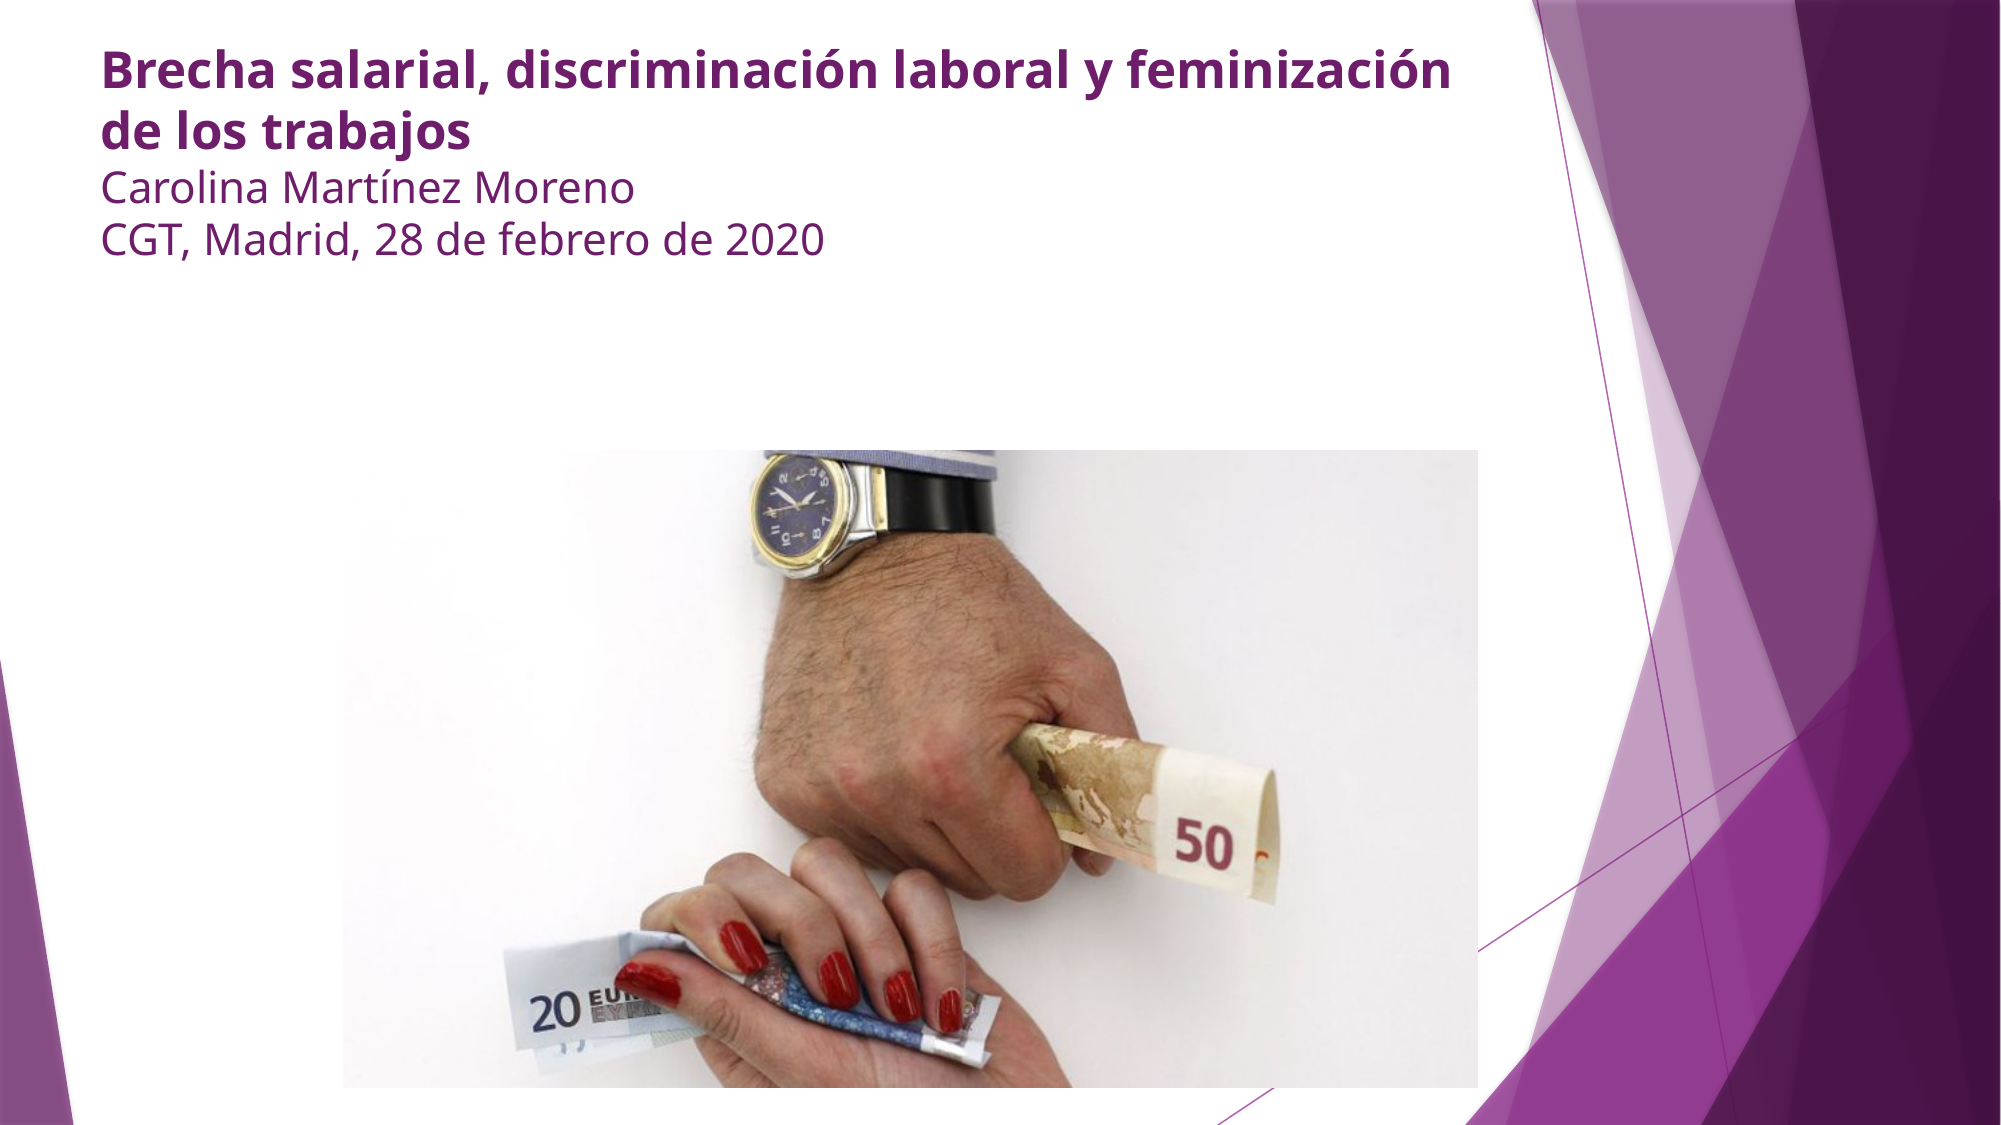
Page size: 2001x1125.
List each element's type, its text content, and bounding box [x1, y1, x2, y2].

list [343, 450, 1479, 1088]
title Brecha salarial, discriminación laboral y feminización de los trabajos Carolina Martínez Moreno CGT, Madrid, 28 de febrero de 2020 [85, 29, 1496, 395]
